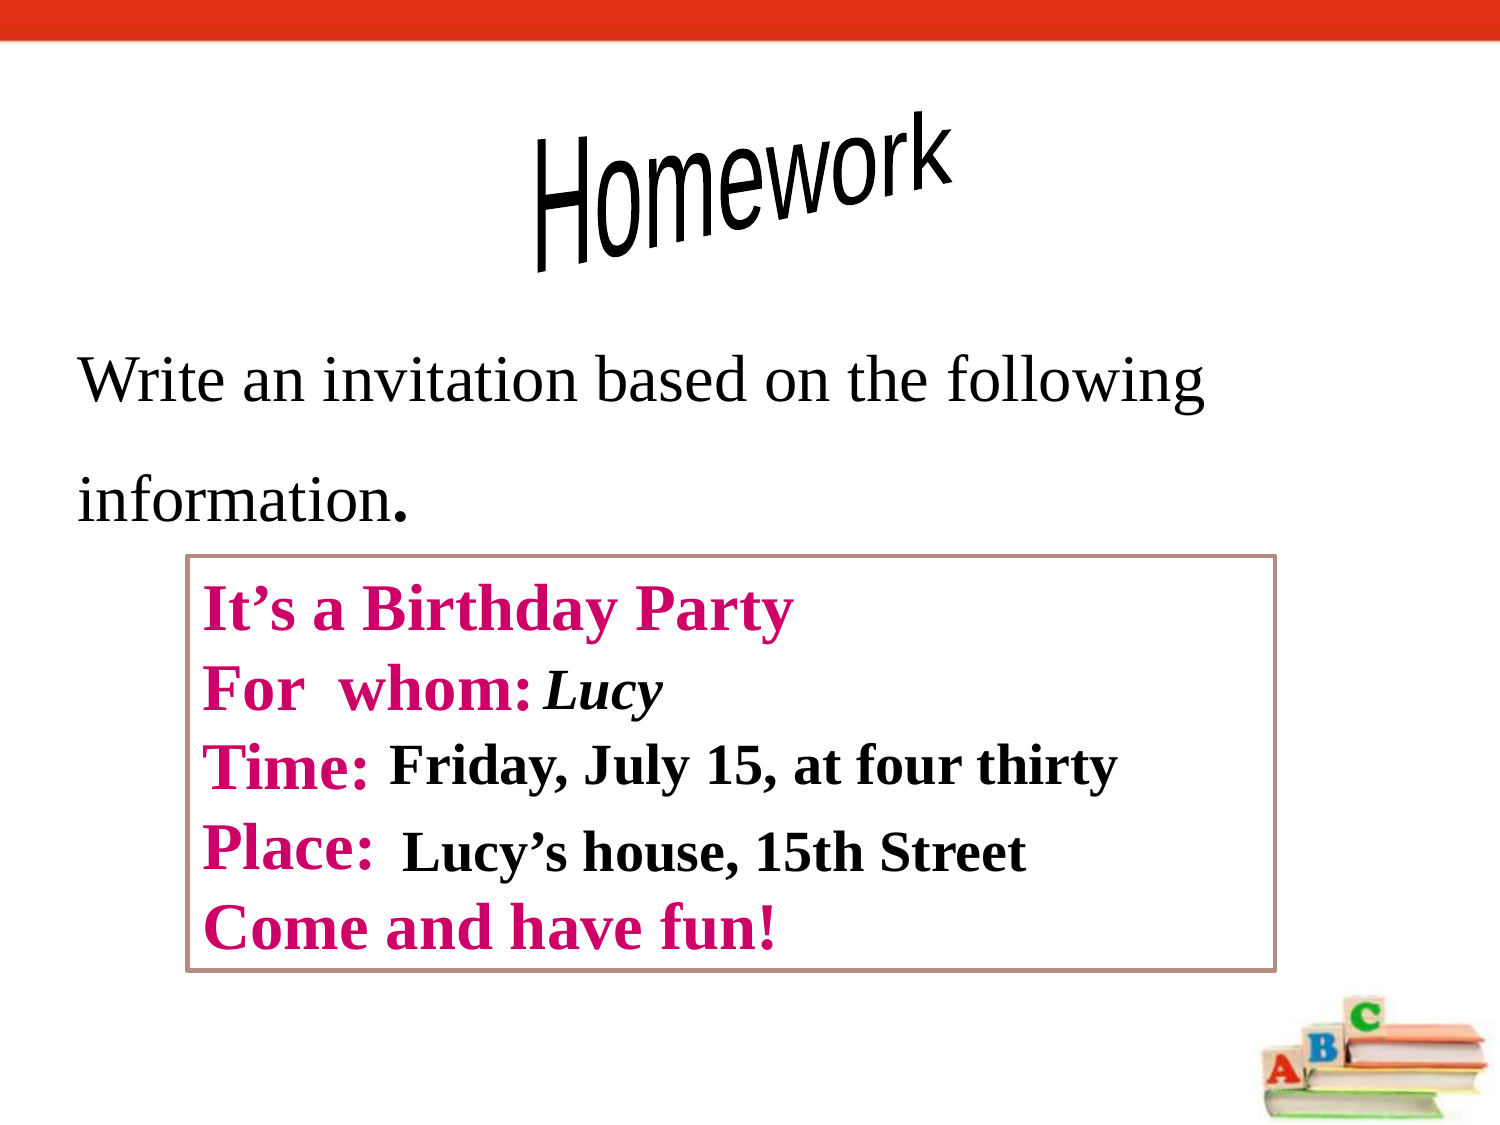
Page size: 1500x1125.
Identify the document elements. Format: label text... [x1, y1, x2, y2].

text_box Lucy [528, 643, 678, 718]
text_box Friday, July 15, at four thirty [375, 718, 1313, 804]
text_box Write an invitation based on the following information. [62, 262, 1438, 543]
picture [0, 0, 1500, 1125]
text_box It’s a Birthday Party For whom: Time: Place: Come and have fun! [185, 554, 1277, 973]
text_box Lucy’s house, 15th Street [387, 805, 1436, 891]
